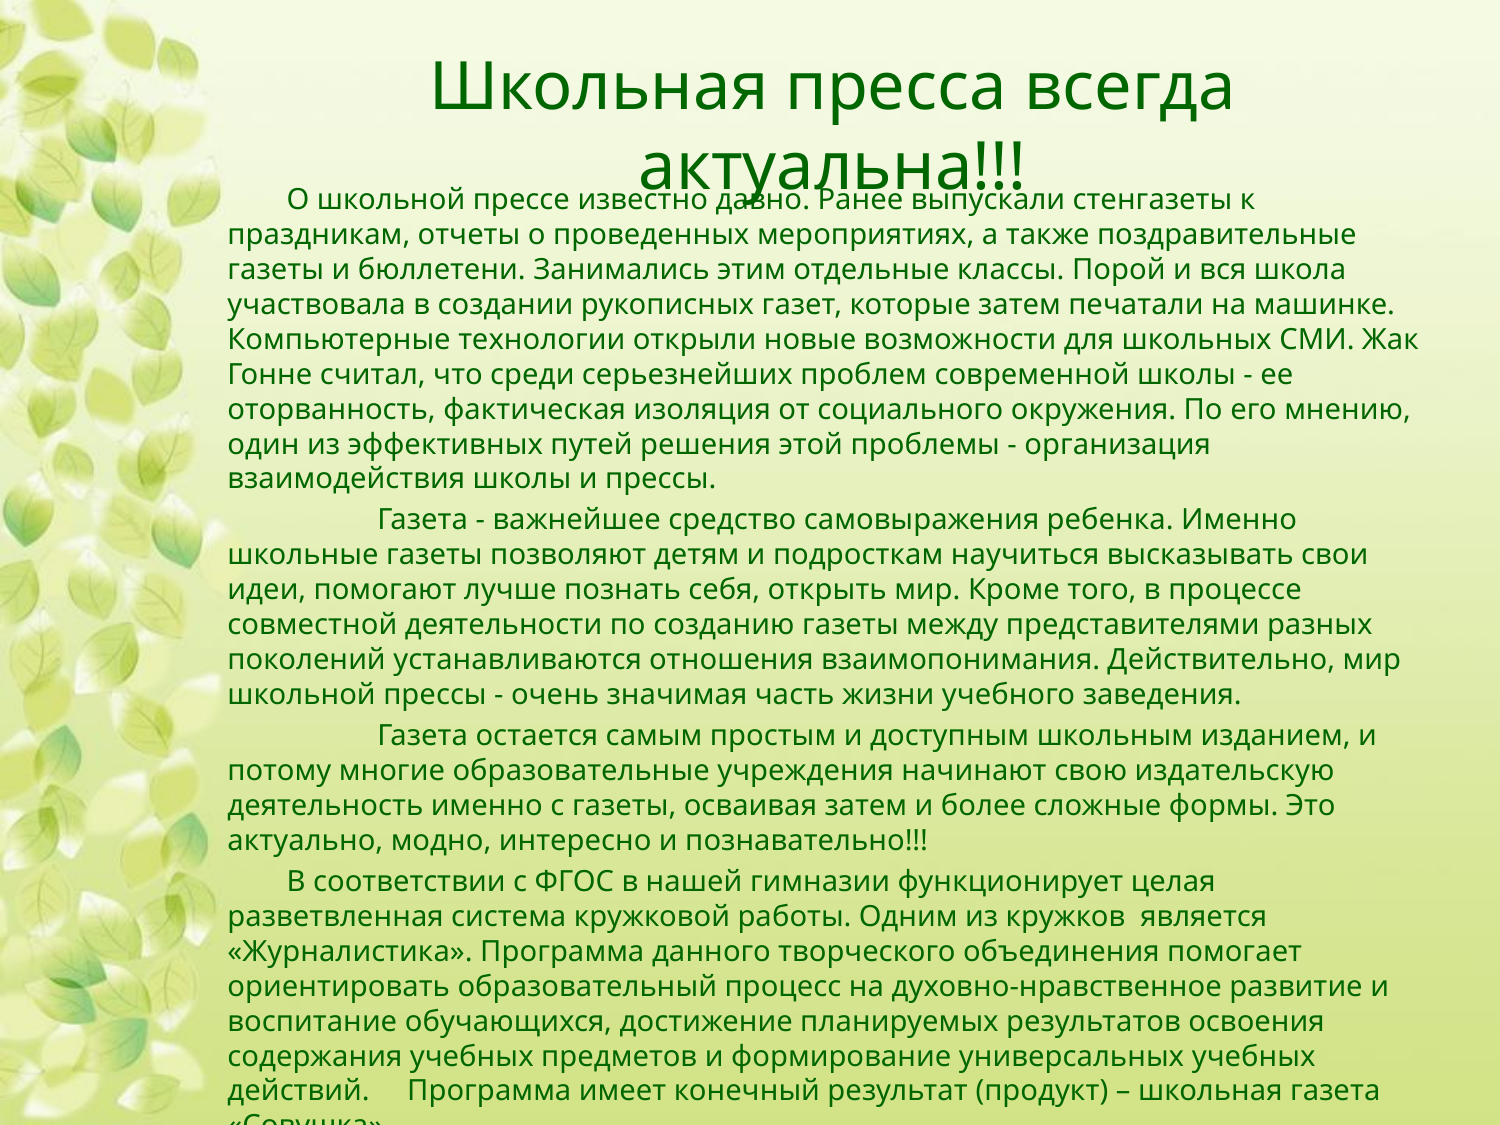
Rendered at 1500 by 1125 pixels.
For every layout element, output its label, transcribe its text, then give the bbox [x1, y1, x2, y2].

picture [0, 0, 1500, 1125]
title Школьная пресса всегда актуальна!!! [212, 48, 1454, 197]
list О школьной прессе известно давно. Ранее выпускали стенгазеты к праздникам, отчеты о проведенных мероприятиях, а также поздравительные газеты и бюллетени. Занимались этим отдельные классы. Порой и вся школа участвовала в создании рукописных газет, которые затем печатали на машинке. Компьютерные технологии открыли новые возможности для школьных СМИ. Жак Гонне считал, что среди серьезнейших проблем современной школы - ее оторванность, фактическая изоляция от социального окружения. По его мнению, один из эффективных путей решения этой проблемы - организация взаимодействия школы и прессы. Газета - важнейшее средство самовыражения ребенка. Именно школьные газеты позволяют детям и подросткам научиться высказывать свои идеи, помогают лучше познать себя, открыть мир. Кроме того, в процессе совместной деятельности по созданию газеты между представителями разных поколений устанавливаются отношения взаимопонимания. Действительно, мир школьной прессы - очень значимая часть жизни учебного заведения. Газета остается самым простым и доступным школьным изданием, и потому многие образовательные учреждения начинают свою издательскую деятельность именно с газеты, осваивая затем и более сложные формы. Это актуально, модно, интересно и познавательно!!! В соответствии с ФГОС в нашей гимназии функционирует целая разветвленная система кружковой работы. Одним из кружков является «Журналистика». Программа данного творческого объединения помогает ориентировать образовательный процесс на духовно-нравственное развитие и воспитание обучающихся, достижение планируемых результатов освоения содержания учебных предметов и формирование универсальных учебных действий. Программа имеет конечный результат (продукт) – школьная газета «Совушка». [212, 172, 1453, 1059]
